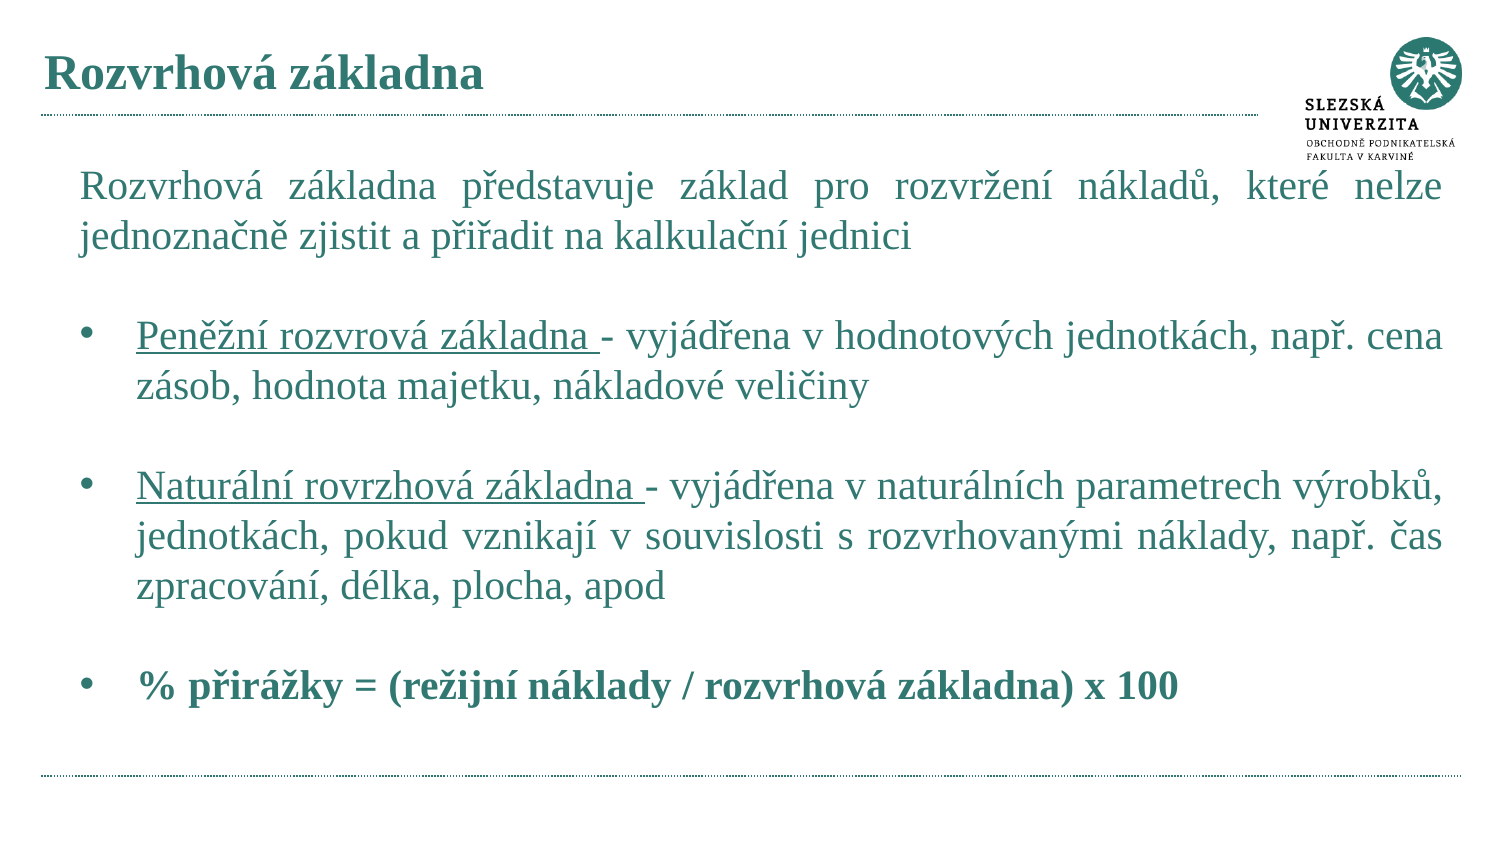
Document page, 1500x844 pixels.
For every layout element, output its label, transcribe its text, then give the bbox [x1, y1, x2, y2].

title Rozvrhová základna [29, 32, 1258, 103]
text_box Rozvrhová základna představuje základ pro rozvržení nákladů, které nelze jednoznačně zjistit a přiřadit na kalkulační jednici Peněžní rozvrová základna - vyjádřena v hodnotových jednotkách, např. cena zásob, hodnota majetku, nákladové veličiny Naturální rovrzhová základna - vyjádřena v naturálních parametrech výrobků, jednotkách, pokud vznikají v souvislosti s rozvrhovanými náklady, např. čas zpracování, délka, plocha, apod % přirážky = (režijní náklady / rozvrhová základna) x 100 [64, 150, 1459, 716]
picture [1305, 37, 1462, 160]
